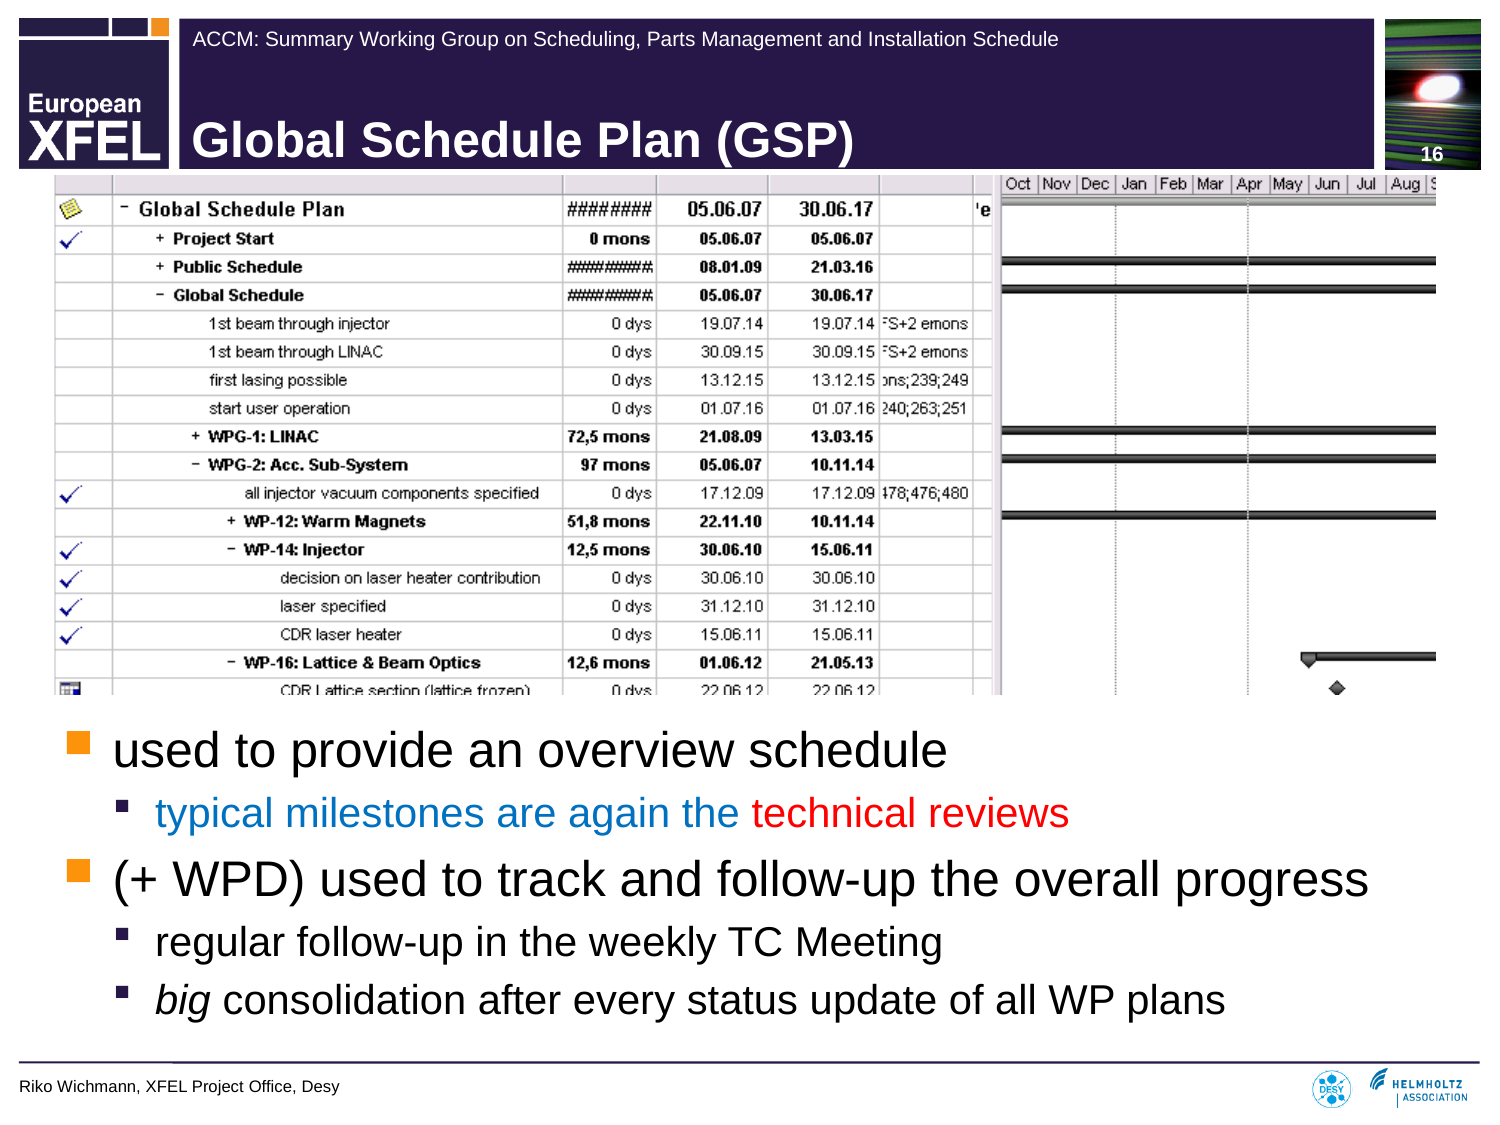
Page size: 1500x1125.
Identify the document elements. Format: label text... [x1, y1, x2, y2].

picture [1385, 19, 1481, 170]
picture [54, 175, 1437, 696]
picture [1310, 1068, 1353, 1110]
picture [1370, 1068, 1467, 1108]
picture [19, 18, 169, 169]
list used to provide an overview schedule typical milestones are again the technical reviews (+ WPD) used to track and follow-up the overall progress regular follow-up in the weekly TC Meeting big consolidation after every status update of all WP plans [18, 717, 1433, 827]
title Global Schedule Plan (GSP) [179, 88, 1375, 168]
footer Riko Wichmann, XFEL Project Office, Desy [18, 1076, 955, 1096]
slide_number 16 [1384, 18, 1480, 169]
